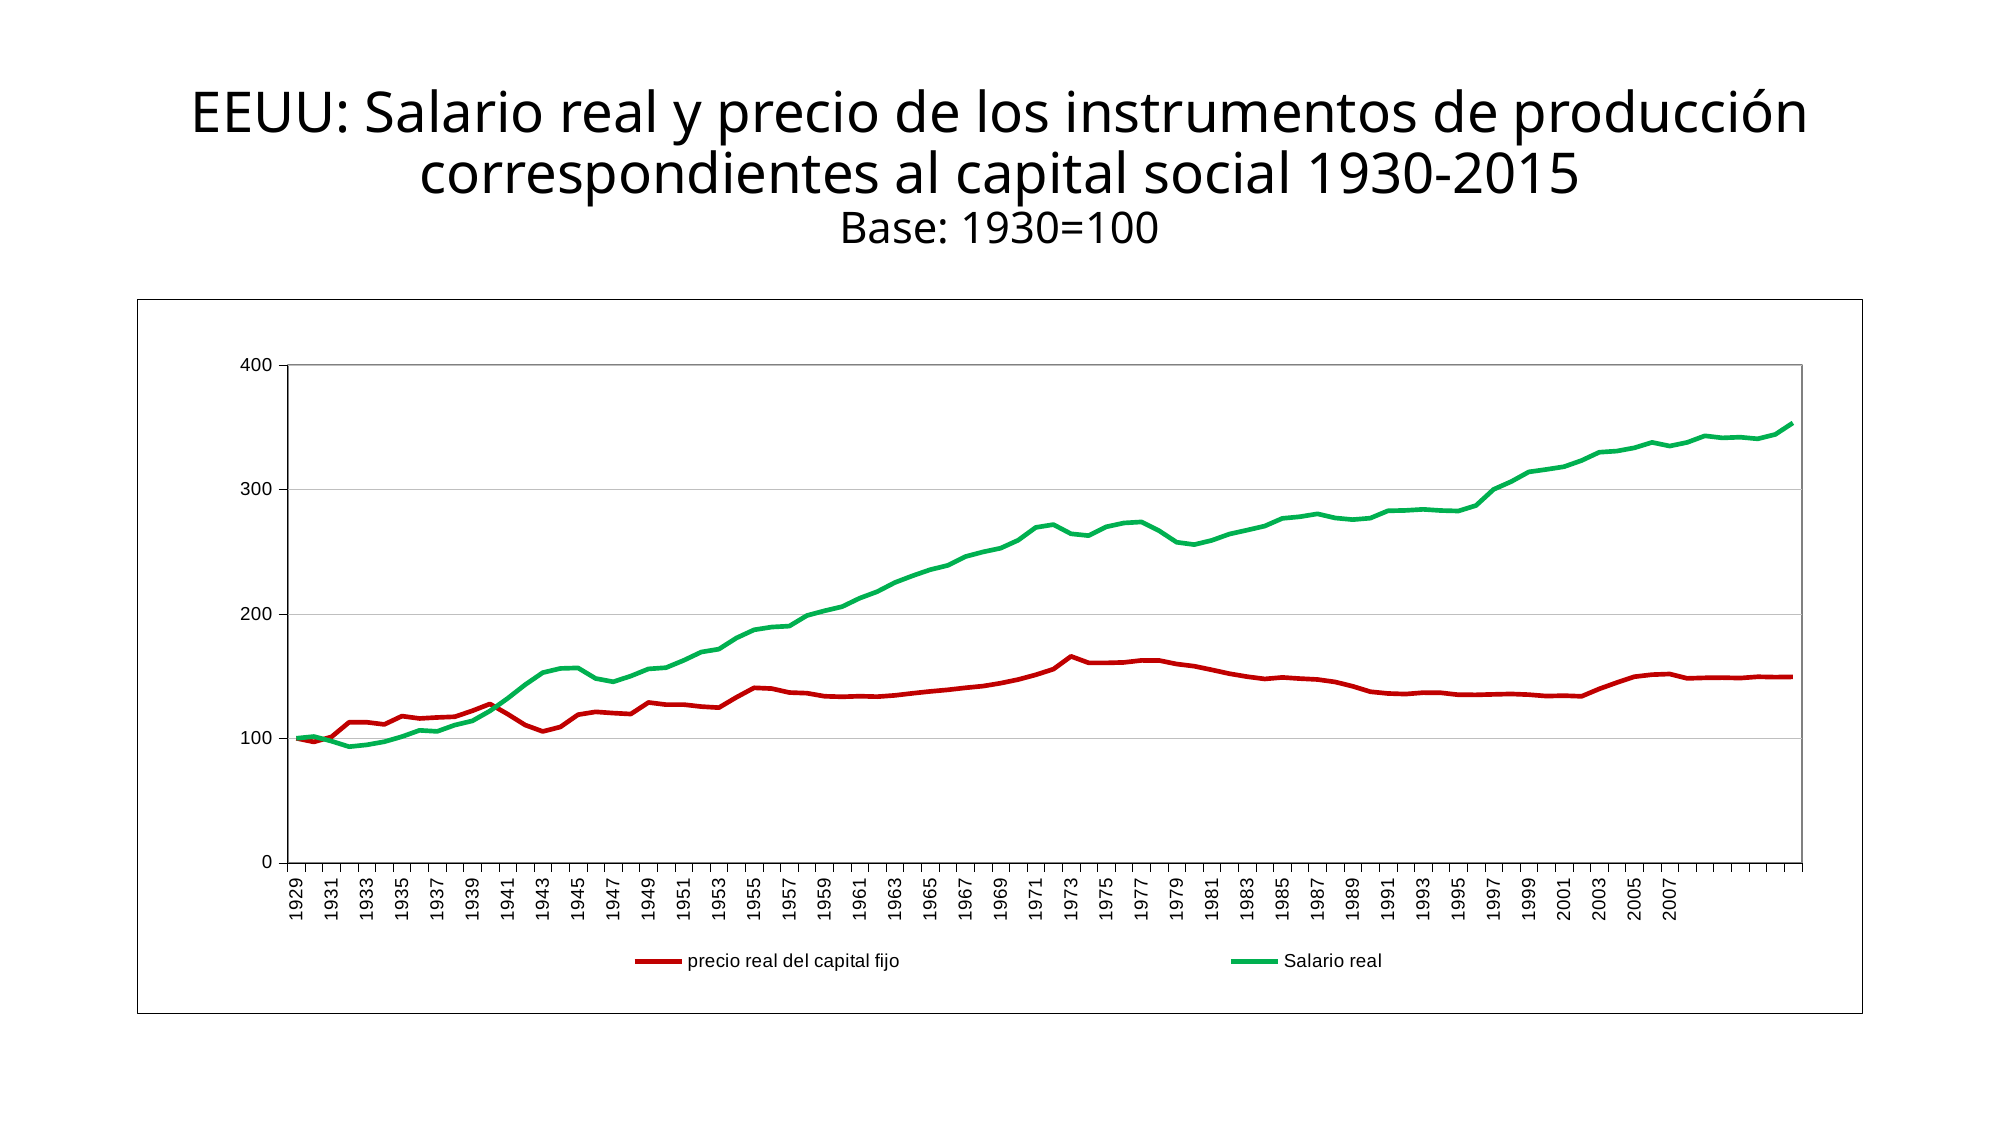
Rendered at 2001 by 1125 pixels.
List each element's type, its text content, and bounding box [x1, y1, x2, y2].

title EEUU: Salario real y precio de los instrumentos de producción correspondientes al capital social 1930-2015 Base: 1930=100 [137, 59, 1863, 278]
chart [137, 299, 1863, 1014]
